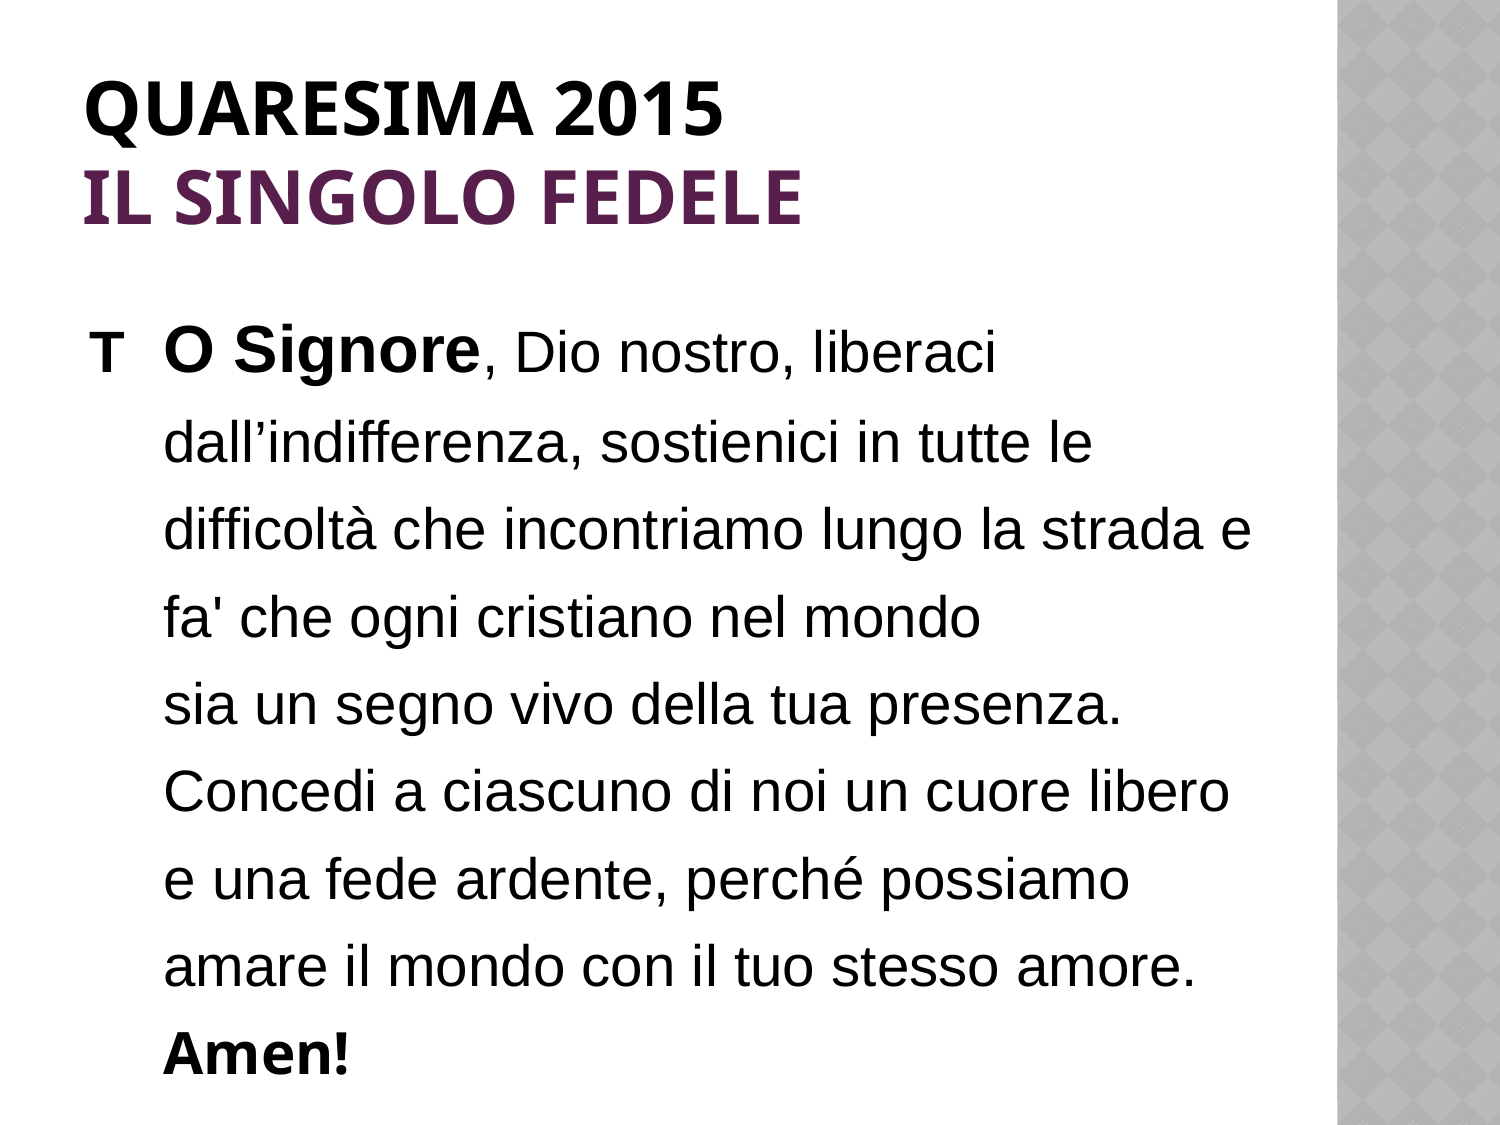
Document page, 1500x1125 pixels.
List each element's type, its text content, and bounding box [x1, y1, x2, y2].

title QUARESIMA 2015 il singolo fedele [75, 52, 1263, 240]
list T O Signore, Dio nostro, liberaci dall’indifferenza, sostienici in tutte le difficoltà che incontriamo lungo la strada e fa' che ogni cristiano nel mondo sia un segno vivo della tua presenza. Concedi a ciascuno di noi un cuore libero e una fede ardente, perché possiamo amare il mondo con il tuo stesso amore. Amen! [75, 278, 1306, 1125]
